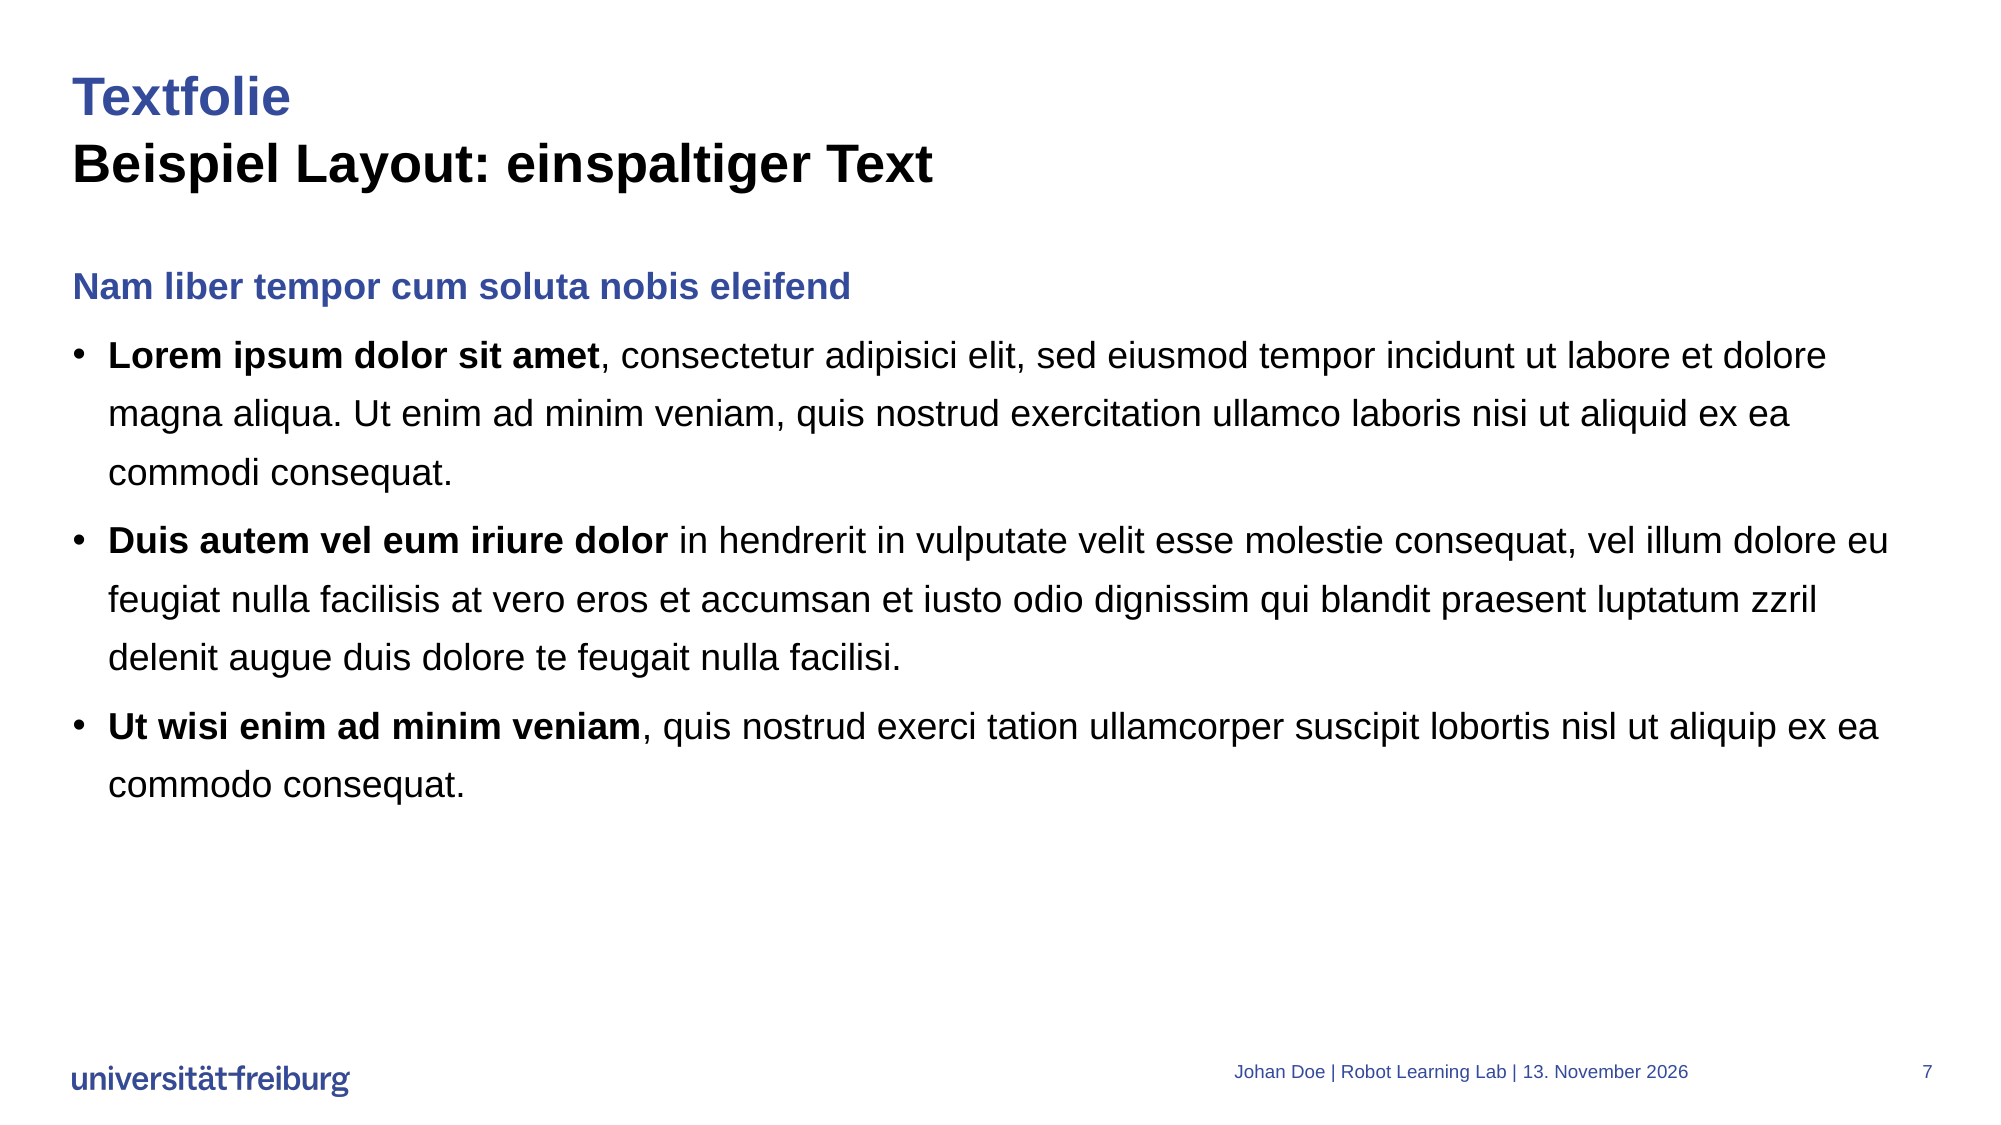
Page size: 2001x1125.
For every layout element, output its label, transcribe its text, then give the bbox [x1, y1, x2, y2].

list Nam liber tempor cum soluta nobis eleifend Lorem ipsum dolor sit amet, consectetur adipisici elit, sed eiusmod tempor incidunt ut labore et dolore magna aliqua. Ut enim ad minim veniam, quis nostrud exercitation ullamco laboris nisi ut aliquid ex ea commodi consequat. Duis autem vel eum iriure dolor in hendrerit in vulputate velit esse molestie consequat, vel illum dolore eu feugiat nulla facilisis at vero eros et accumsan et iusto odio dignissim qui blandit praesent luptatum zzril delenit augue duis dolore te feugait nulla facilisi. Ut wisi enim ad minim veniam, quis nostrud exerci tation ullamcorper suscipit lobortis nisl ut aliquip ex ea commodo consequat. [72, 248, 1933, 1017]
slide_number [1517, 1060, 1754, 1090]
slide_number 7 [1873, 1060, 1933, 1090]
footer Johan Doe | Robot Learning Lab | [488, 1060, 1517, 1090]
picture [72, 1065, 351, 1097]
title Textfolie Beispiel Layout: einspaltiger Text [72, 59, 1933, 219]
